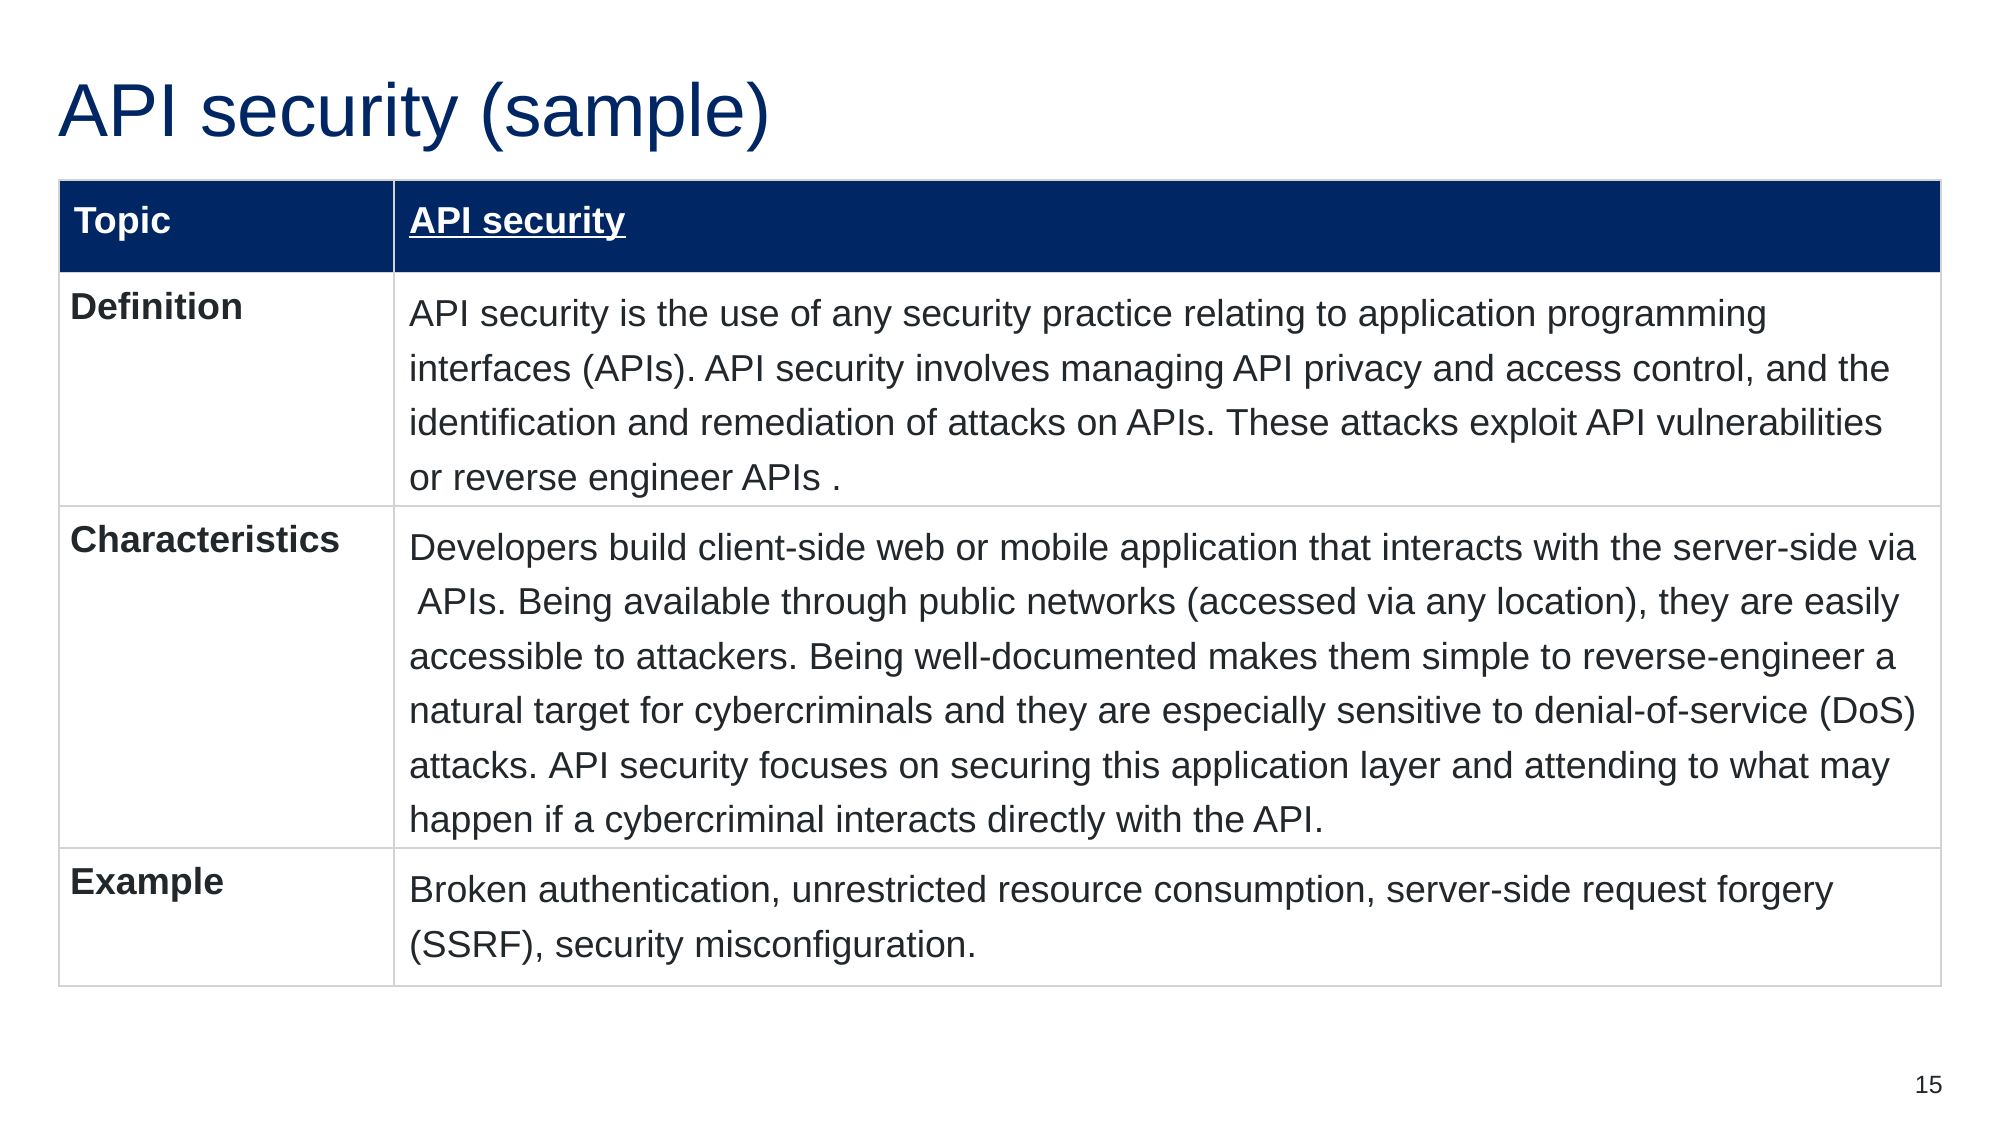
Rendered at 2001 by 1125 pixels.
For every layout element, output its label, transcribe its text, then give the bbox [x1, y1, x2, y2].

table_cell Example [60, 849, 393, 985]
title API security (sample) [59, 55, 1943, 165]
slide_number 15 [1824, 1068, 1943, 1099]
table_cell API security is the use of any security practice relating to application programming interfaces (APIs). API security involves managing API privacy and access control, and the identification and remediation of attacks on APIs. These attacks exploit API vulnerabilities or reverse engineer APIs . [395, 273, 1940, 505]
table_header Topic [60, 181, 393, 272]
table_cell Developers build client-side web or mobile application that interacts with the server-side via APIs. Being available through public networks (accessed via any location), they are easily accessible to attackers. Being well-documented makes them simple to reverse-engineer a natural target for cybercriminals and they are especially sensitive to denial-of-service (DoS) attacks. API security focuses on securing this application layer and attending to what may happen if a cybercriminal interacts directly with the API. [395, 507, 1940, 847]
table_cell Broken authentication, unrestricted resource consumption, server-side request forgery (SSRF), security misconfiguration. [395, 849, 1940, 985]
table_cell Characteristics [60, 507, 393, 847]
table_header API security [395, 181, 1940, 272]
table_cell Definition [60, 273, 393, 505]
